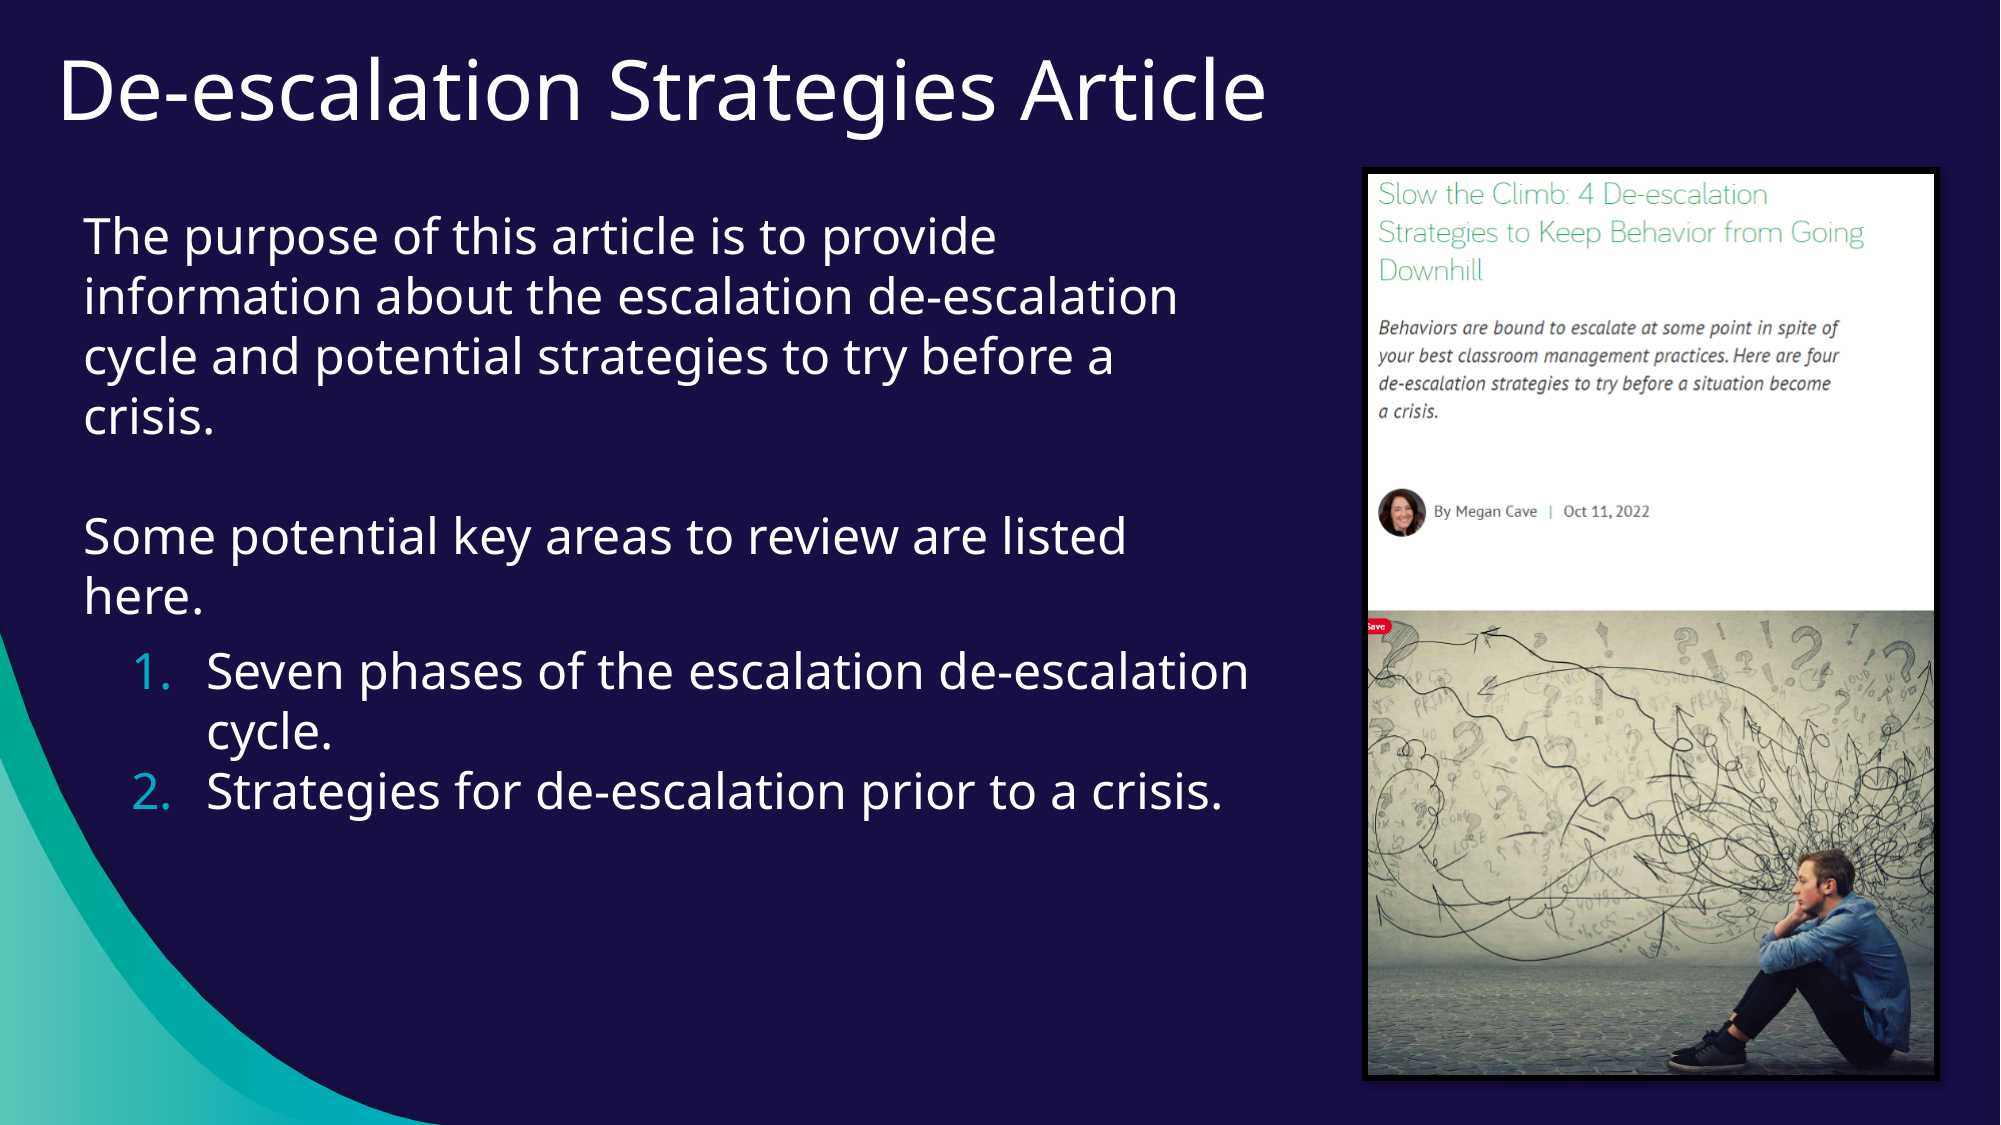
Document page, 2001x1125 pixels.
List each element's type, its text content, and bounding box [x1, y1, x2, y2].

text_box Seven phases of the escalation de-escalation cycle. Strategies for de-escalation prior to a crisis. [88, 624, 1318, 1125]
list The purpose of this article is to provide information about the escalation de-escalation cycle and potential strategies to try before a crisis. Some potential key areas to review are listed here. [41, 189, 1271, 440]
picture [1367, 173, 1935, 1075]
title De-escalation Strategies Article [41, 21, 1890, 161]
